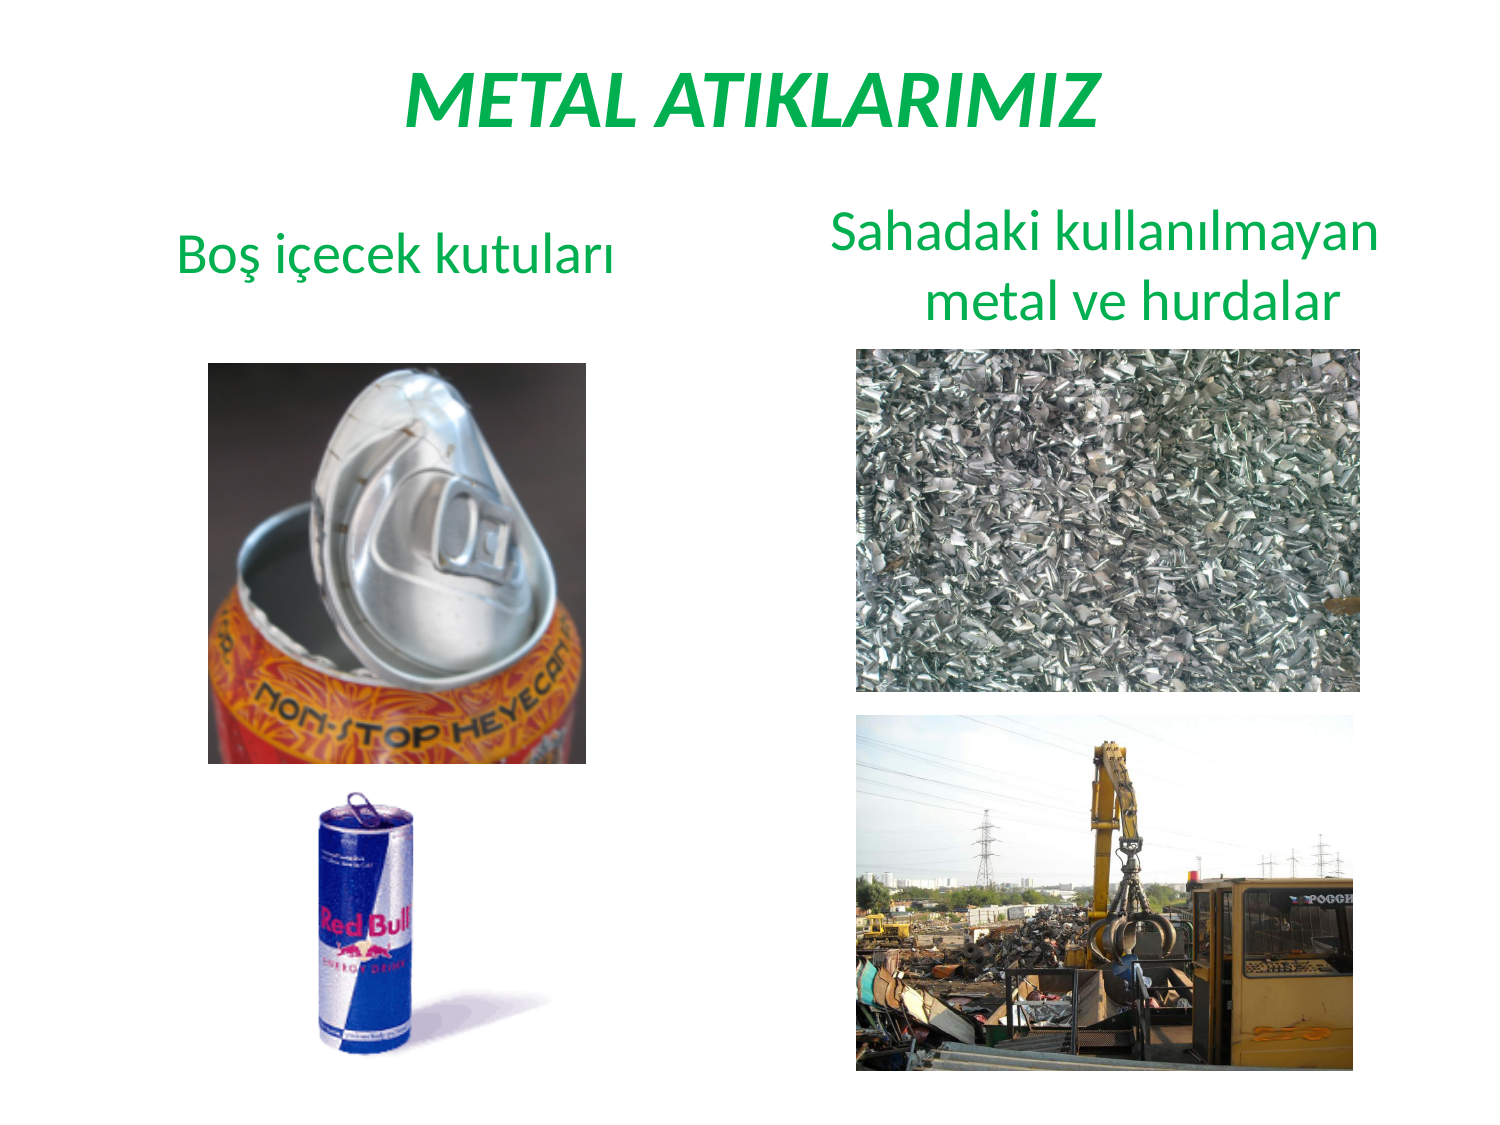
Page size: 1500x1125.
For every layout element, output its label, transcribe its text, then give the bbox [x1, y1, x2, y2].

list Boş içecek kutuları [64, 208, 728, 951]
picture [208, 362, 587, 1062]
picture [856, 715, 1353, 1071]
picture [855, 349, 1360, 692]
list Sahadaki kullanılmayan metal ve hurdalar [773, 184, 1437, 927]
title METAL ATIKLARIMIZ [76, 0, 1427, 188]
